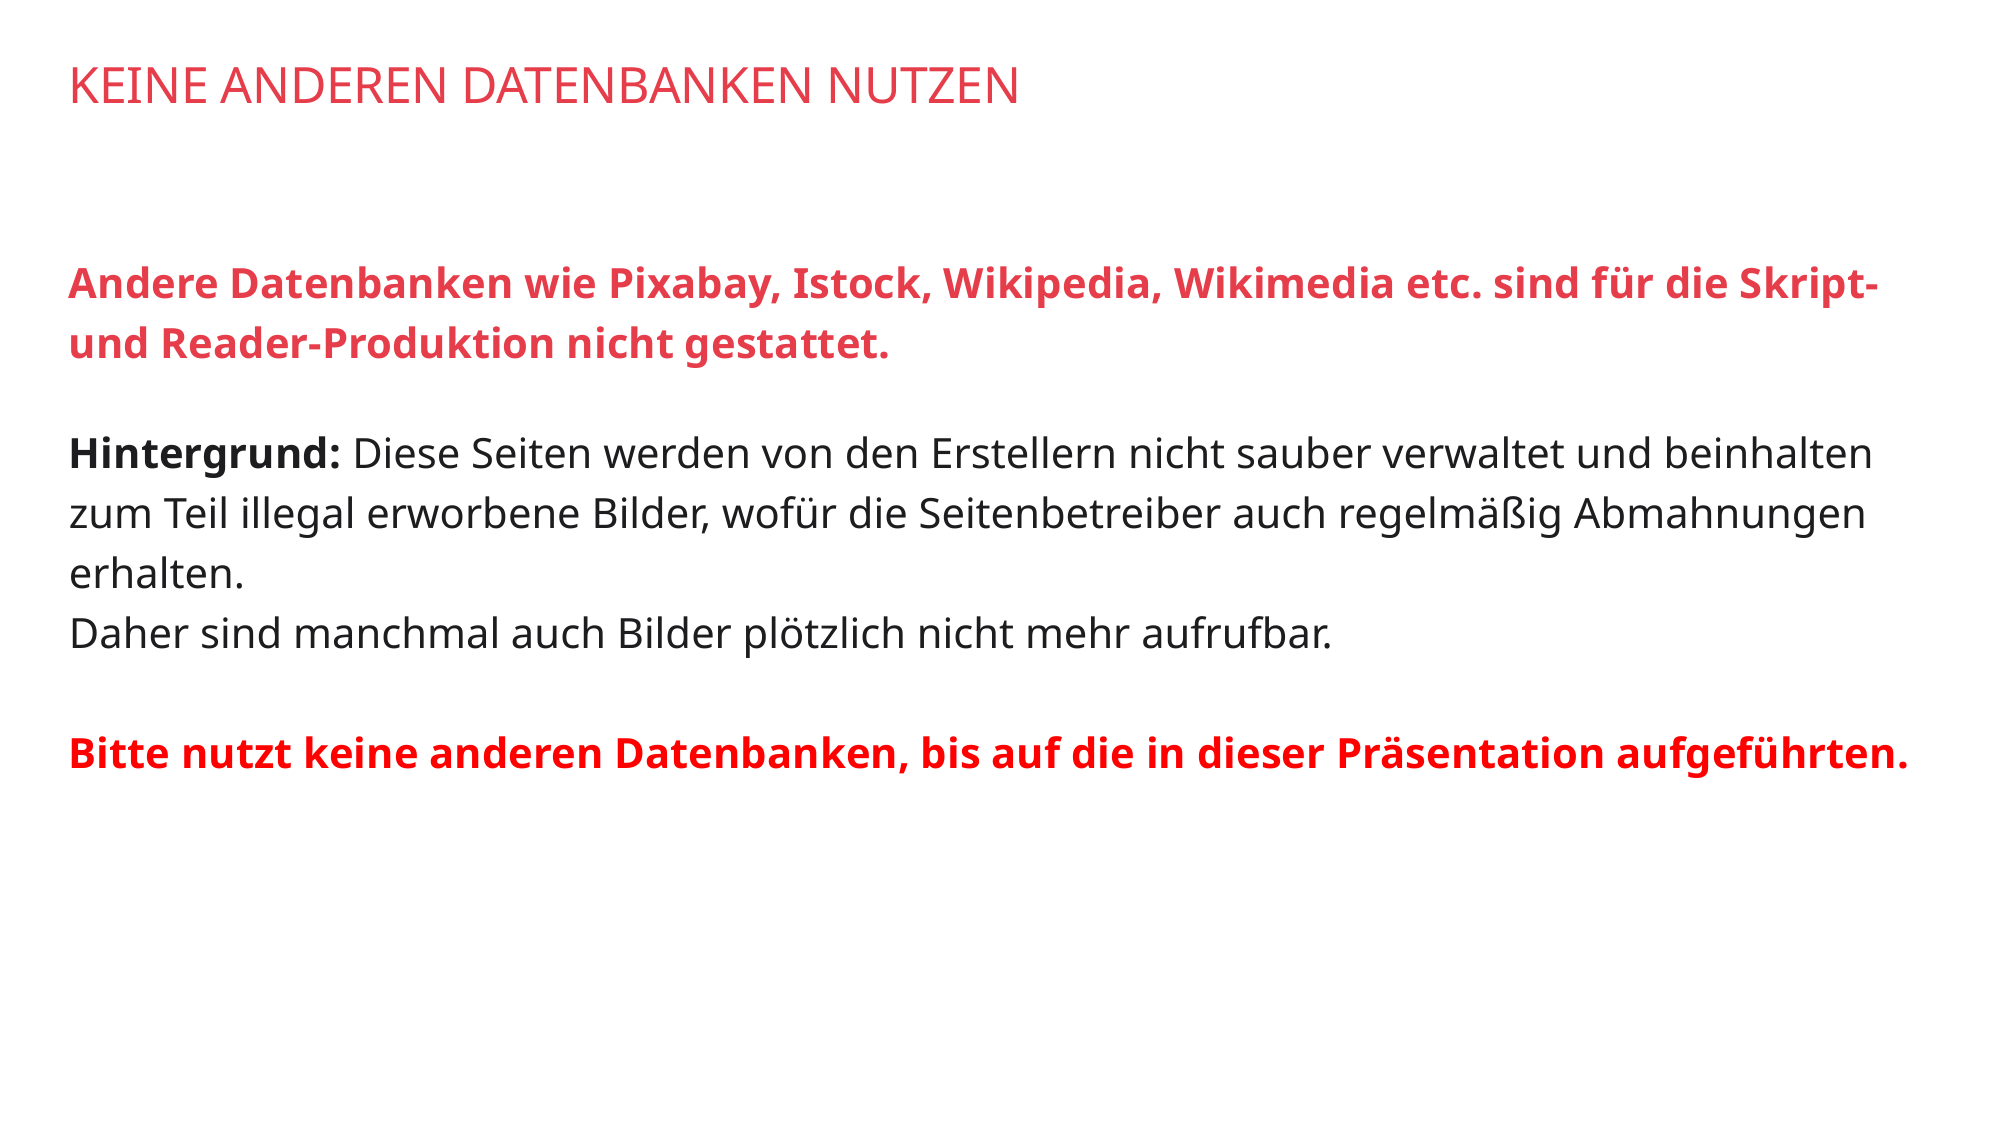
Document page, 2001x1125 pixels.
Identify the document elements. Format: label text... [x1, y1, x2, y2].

title Keine Anderen Datenbanken nutzen [69, 56, 1931, 119]
list Andere Datenbanken wie Pixabay, Istock, Wikipedia, Wikimedia etc. sind für die Skript- und Reader-Produktion nicht gestattet. Hintergrund: Diese Seiten werden von den Erstellern nicht sauber verwaltet und beinhalten zum Teil illegal erworbene Bilder, wofür die Seitenbetreiber auch regelmäßig Abmahnungen erhalten. Daher sind manchmal auch Bilder plötzlich nicht mehr aufrufbar. Bitte nutzt keine anderen Datenbanken, bis auf die in dieser Präsentation aufgeführten. [69, 247, 1931, 770]
